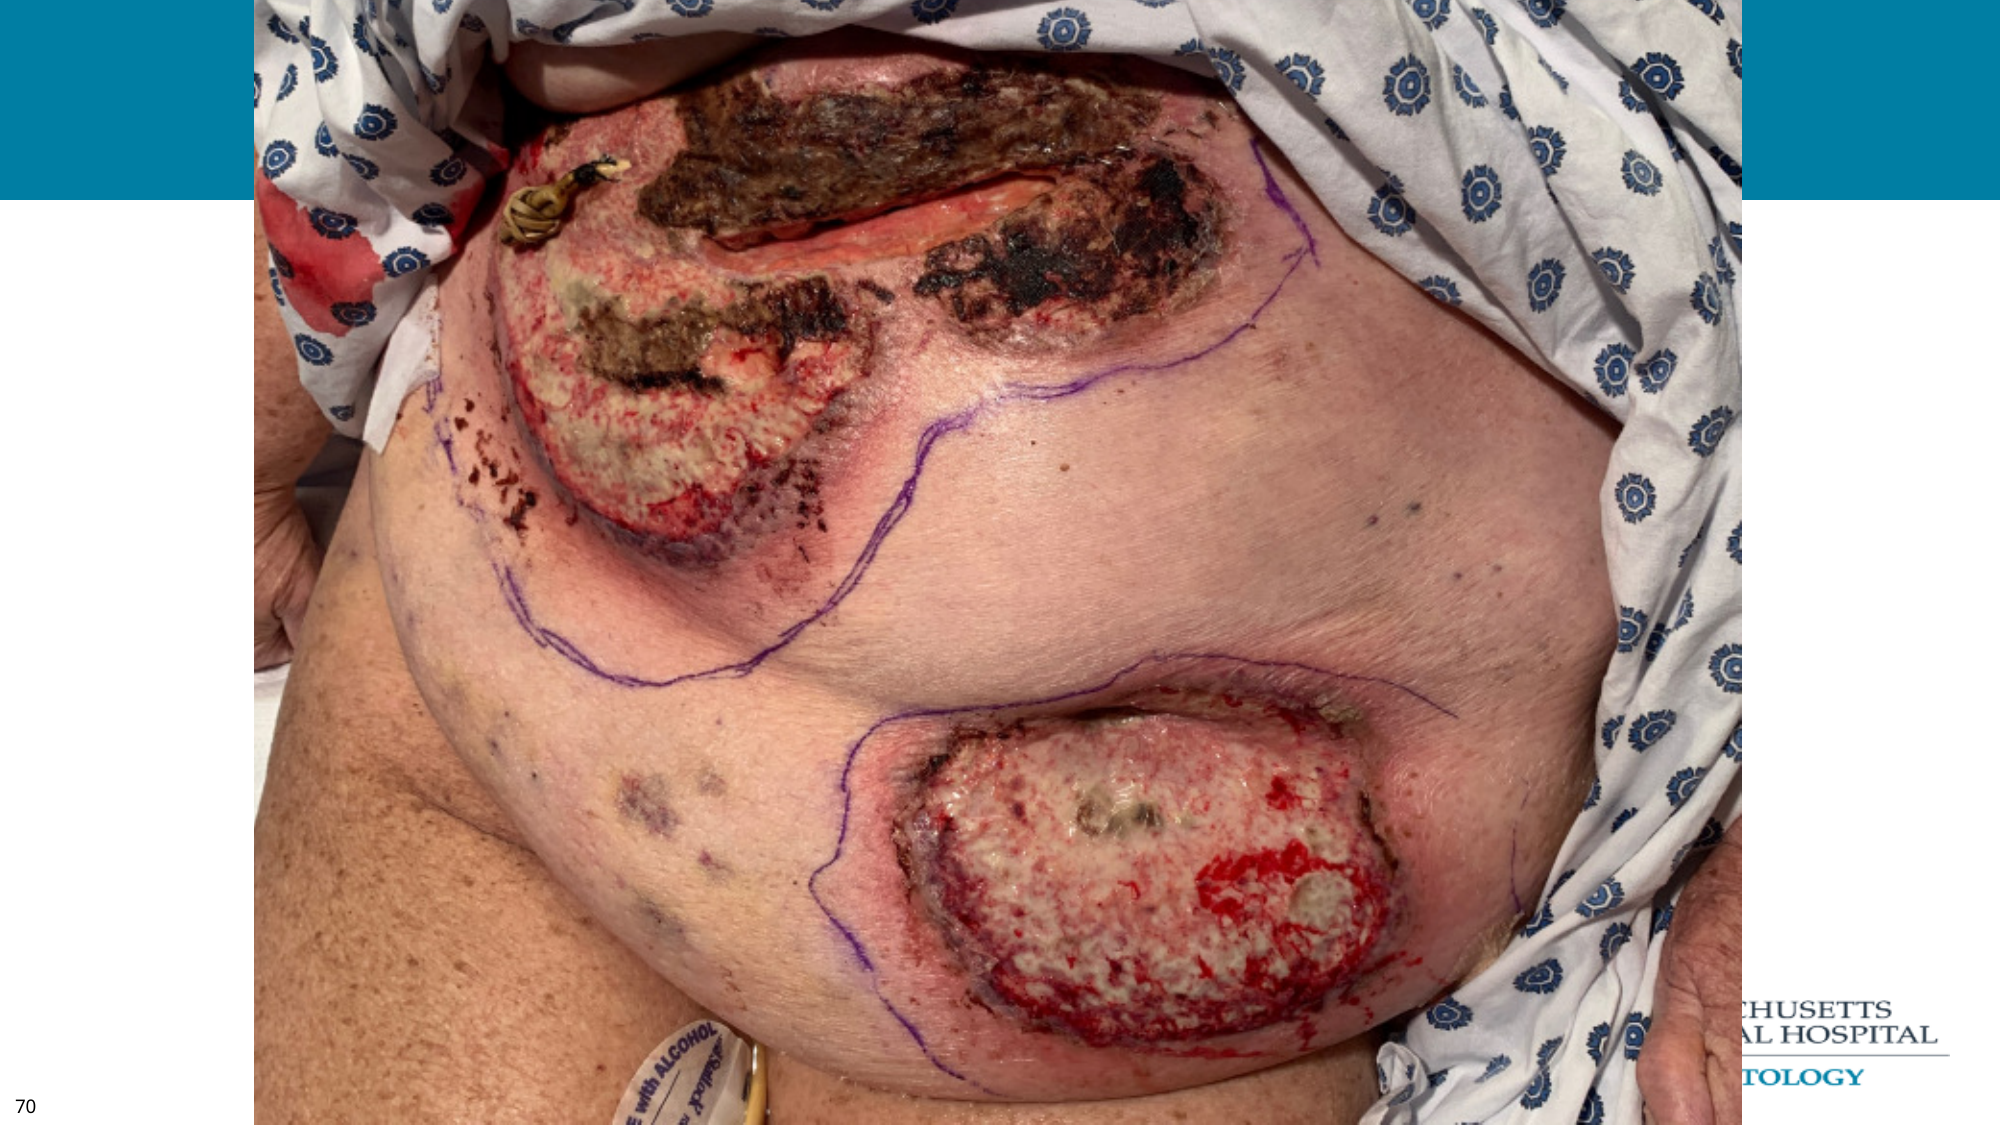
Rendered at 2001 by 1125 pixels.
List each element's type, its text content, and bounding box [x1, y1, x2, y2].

picture [253, 0, 1950, 1125]
slide_number 70 [0, 1087, 249, 1125]
